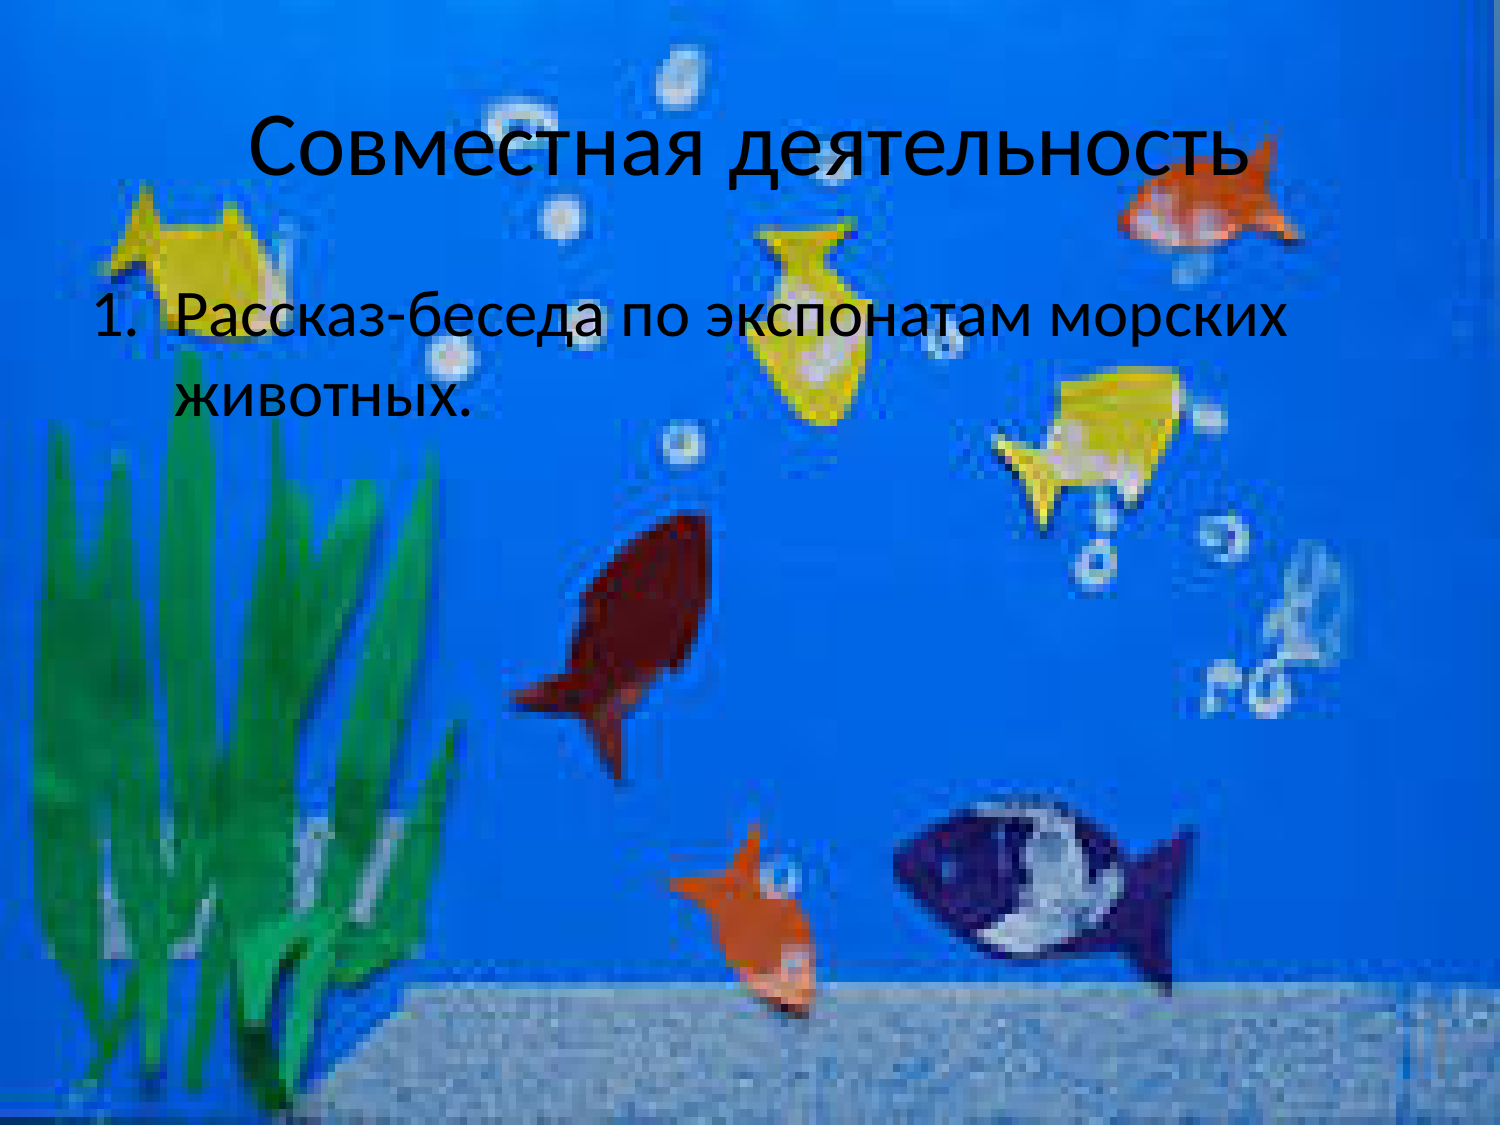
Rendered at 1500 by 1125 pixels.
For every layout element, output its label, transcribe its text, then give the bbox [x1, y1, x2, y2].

list Рассказ-беседа по экспонатам морских животных. [74, 262, 1426, 1006]
picture [0, 0, 1500, 1125]
title Совместная деятельность [74, 44, 1426, 233]
